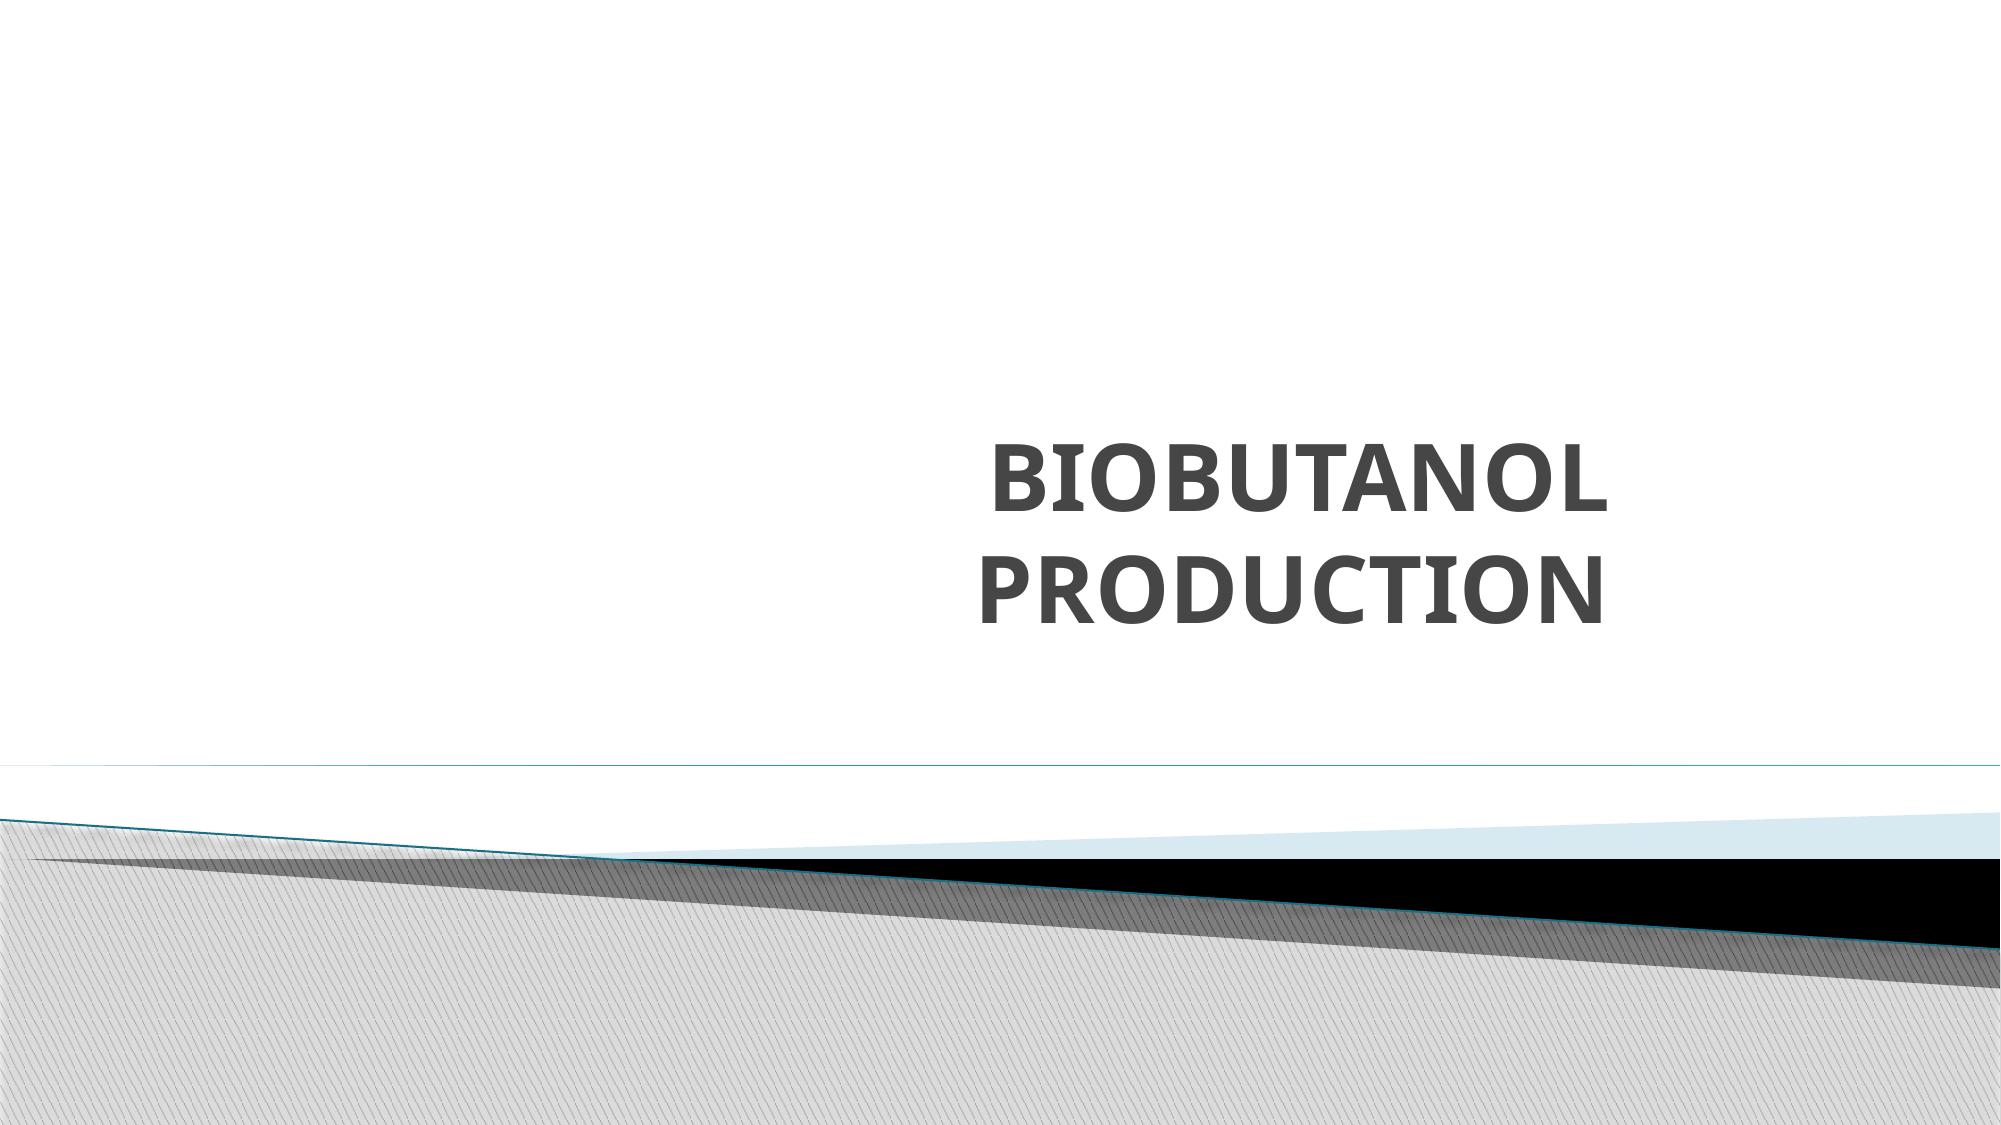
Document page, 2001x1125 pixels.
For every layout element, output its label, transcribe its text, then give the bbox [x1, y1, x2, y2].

picture [7, 859, 2000, 989]
title BIOBUTANOL PRODUCTION [350, 408, 1626, 650]
